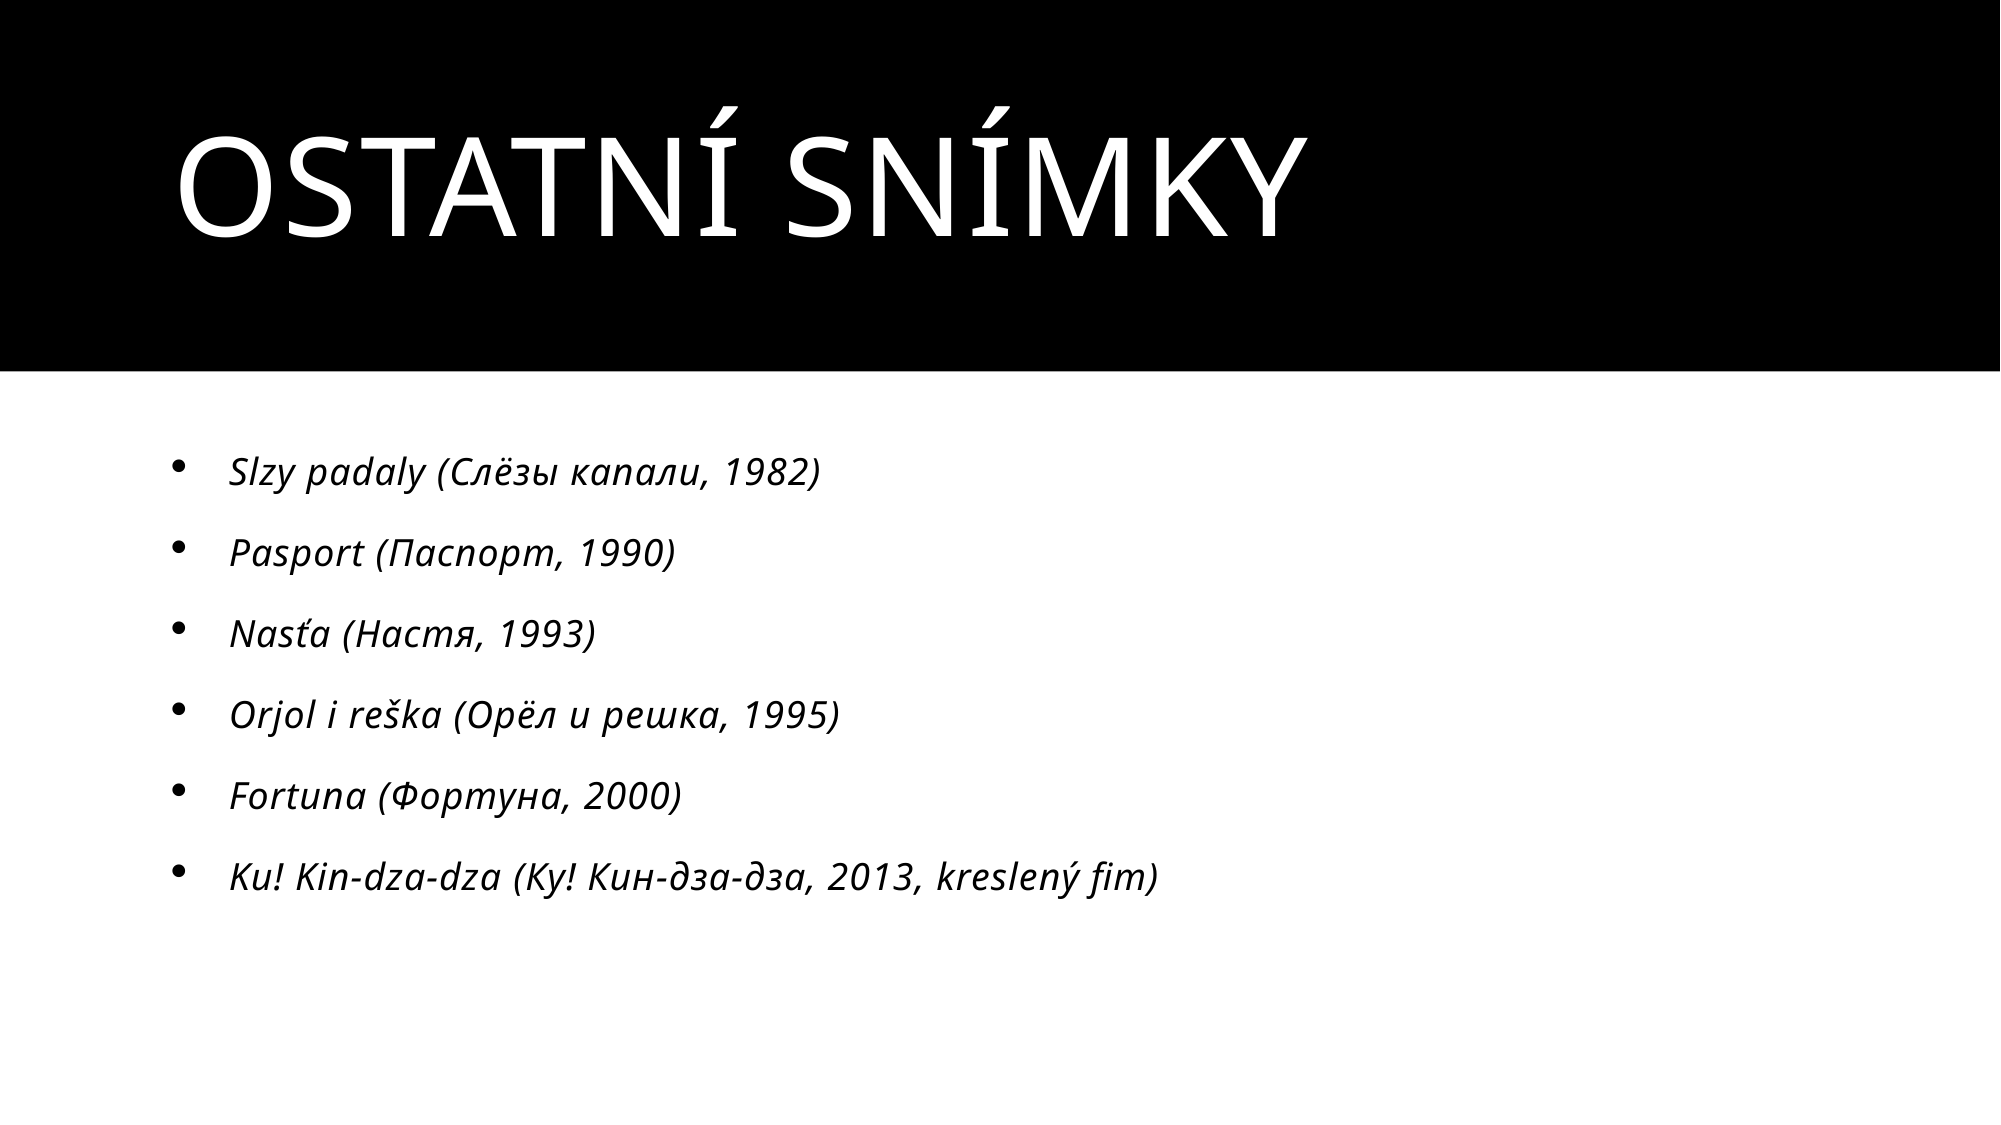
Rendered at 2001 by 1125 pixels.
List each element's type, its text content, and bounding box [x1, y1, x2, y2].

title ostatní snímky [157, 52, 1842, 332]
list Slzy padaly (Слёзы капали, 1982) Pasport (Паспорт, 1990) Nasťa (Настя, 1993) Orjol i reška (Орёл и решка, 1995) Fortuna (Фортуна, 2000) Ku! Kin-dza-dza (Ку! Кин-дза-дза, 2013, kreslený fim) [157, 434, 1842, 1024]
